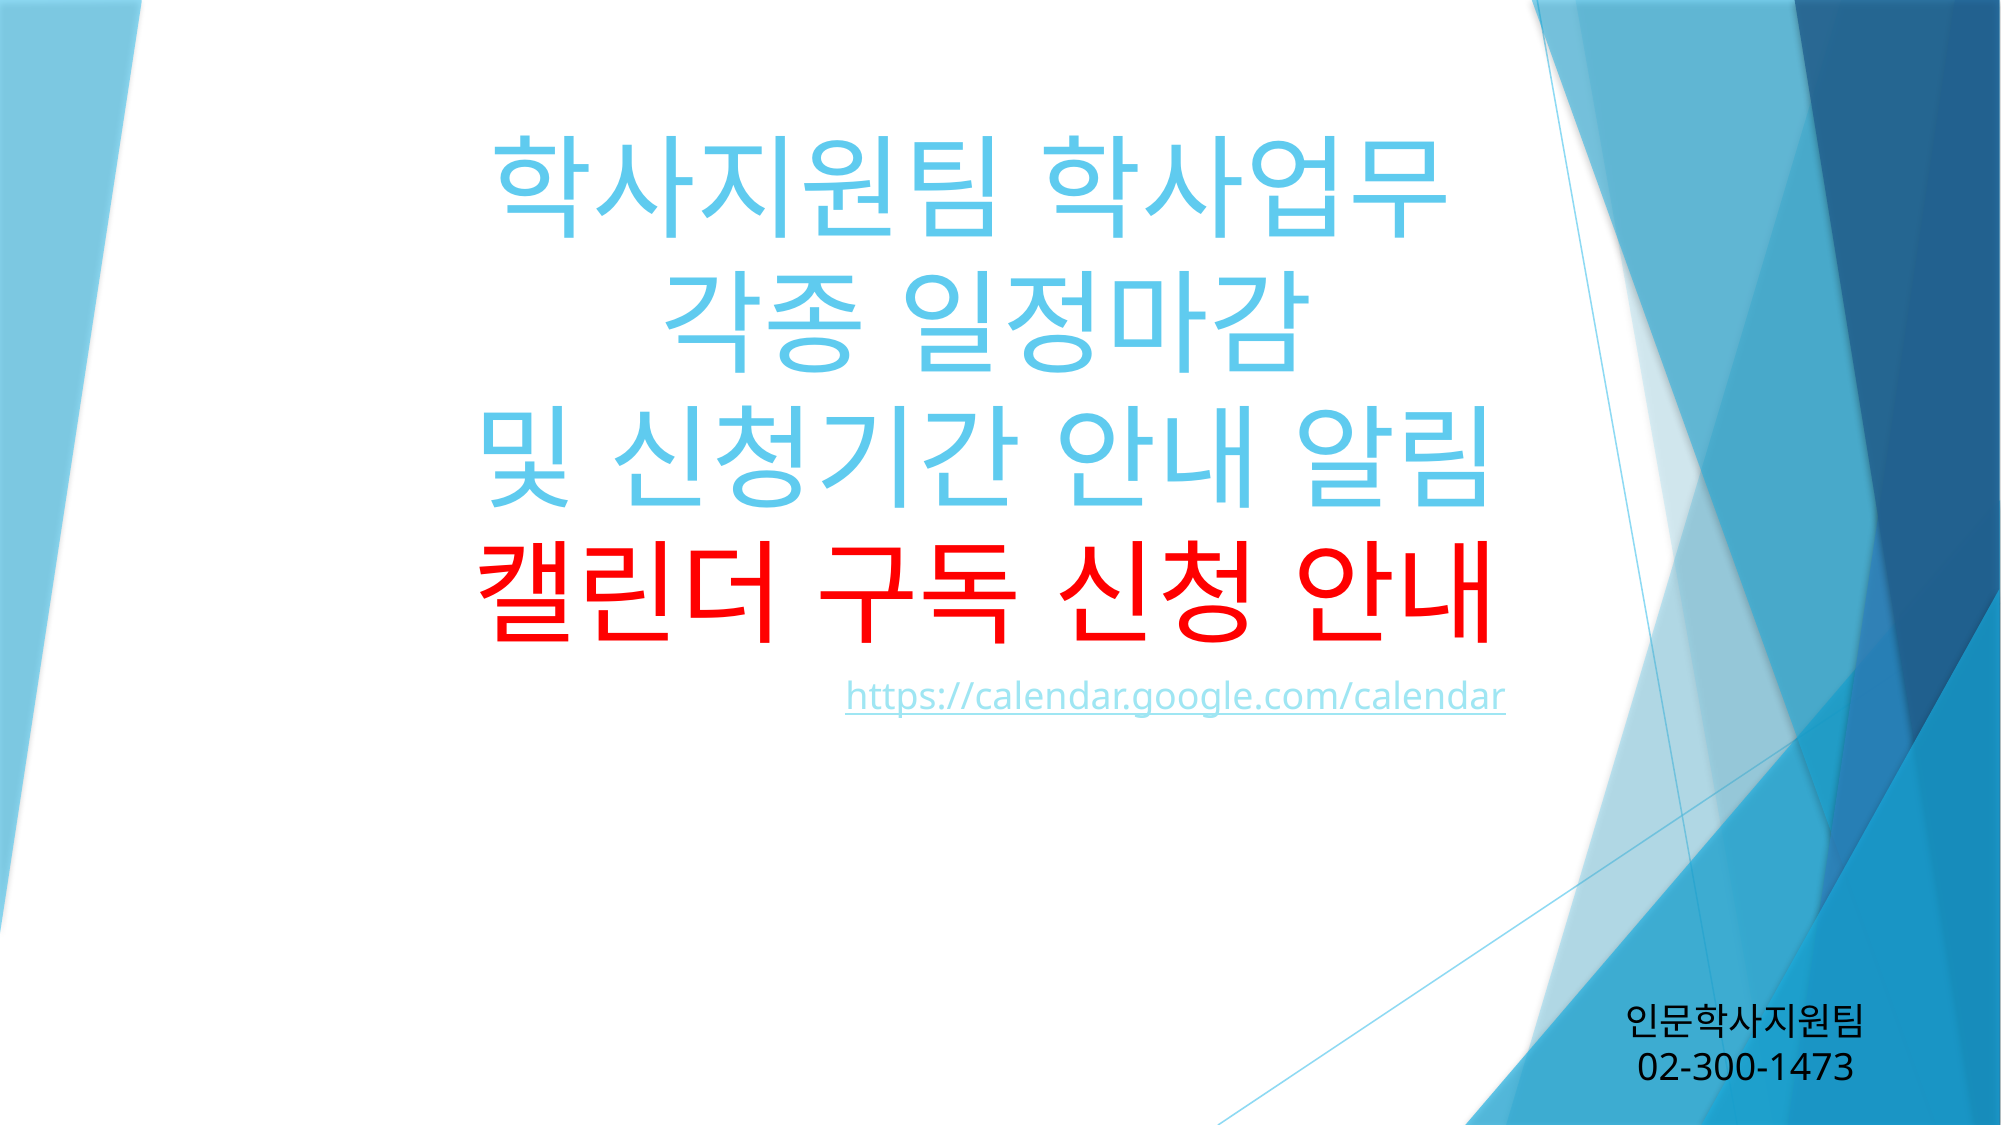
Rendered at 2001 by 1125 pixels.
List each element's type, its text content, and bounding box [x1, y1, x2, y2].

subtitle https://calendar.google.com/calendar [247, 664, 1522, 845]
title 학사지원팀 학사업무 각종 일정마감 및 신청기간 안내 알림 캘린더 구독 신청 안내 [247, 126, 1726, 665]
